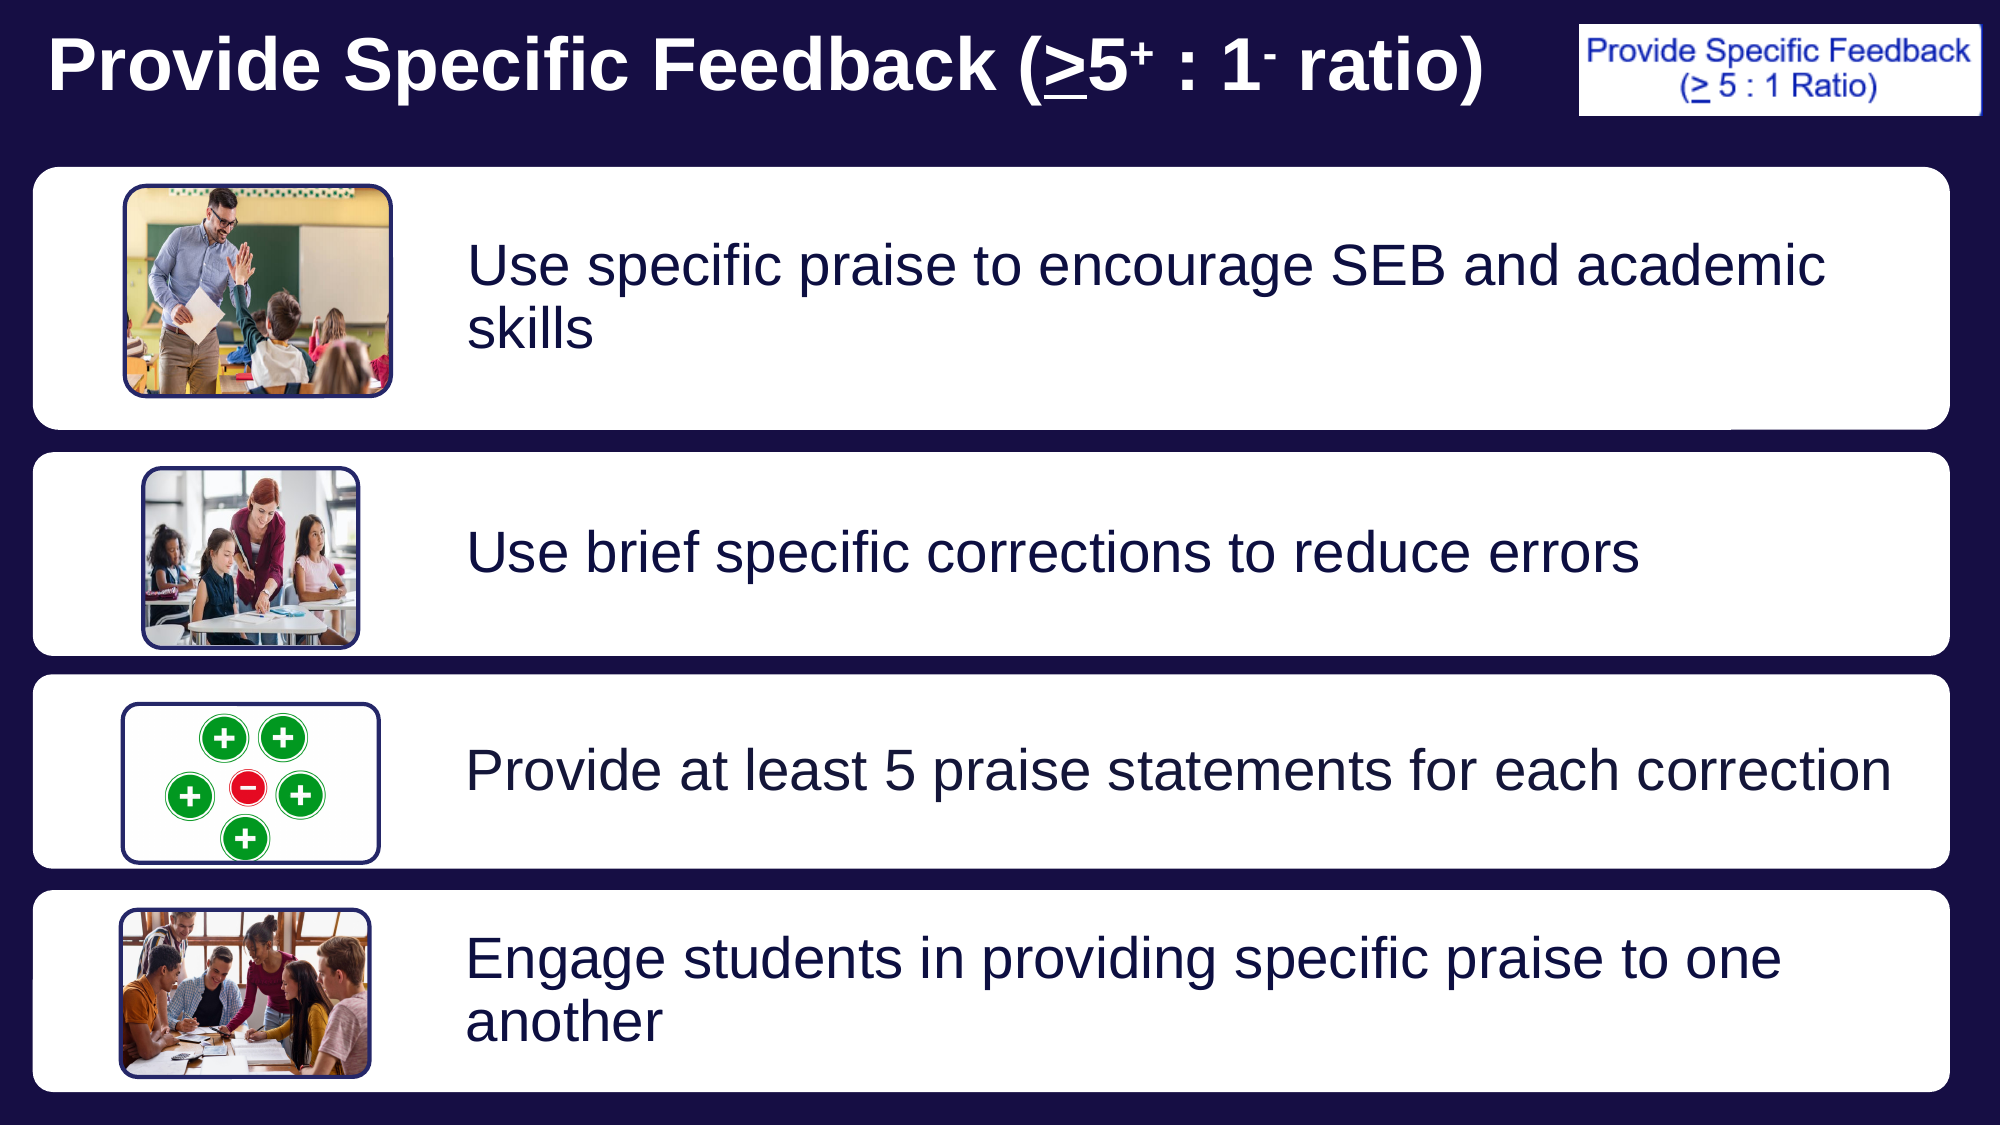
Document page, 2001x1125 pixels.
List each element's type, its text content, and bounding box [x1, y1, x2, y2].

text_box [32, 166, 1951, 1111]
title Provide Specific Feedback (>5+ : 1- ratio) [32, 0, 1638, 140]
picture [1578, 24, 1983, 116]
